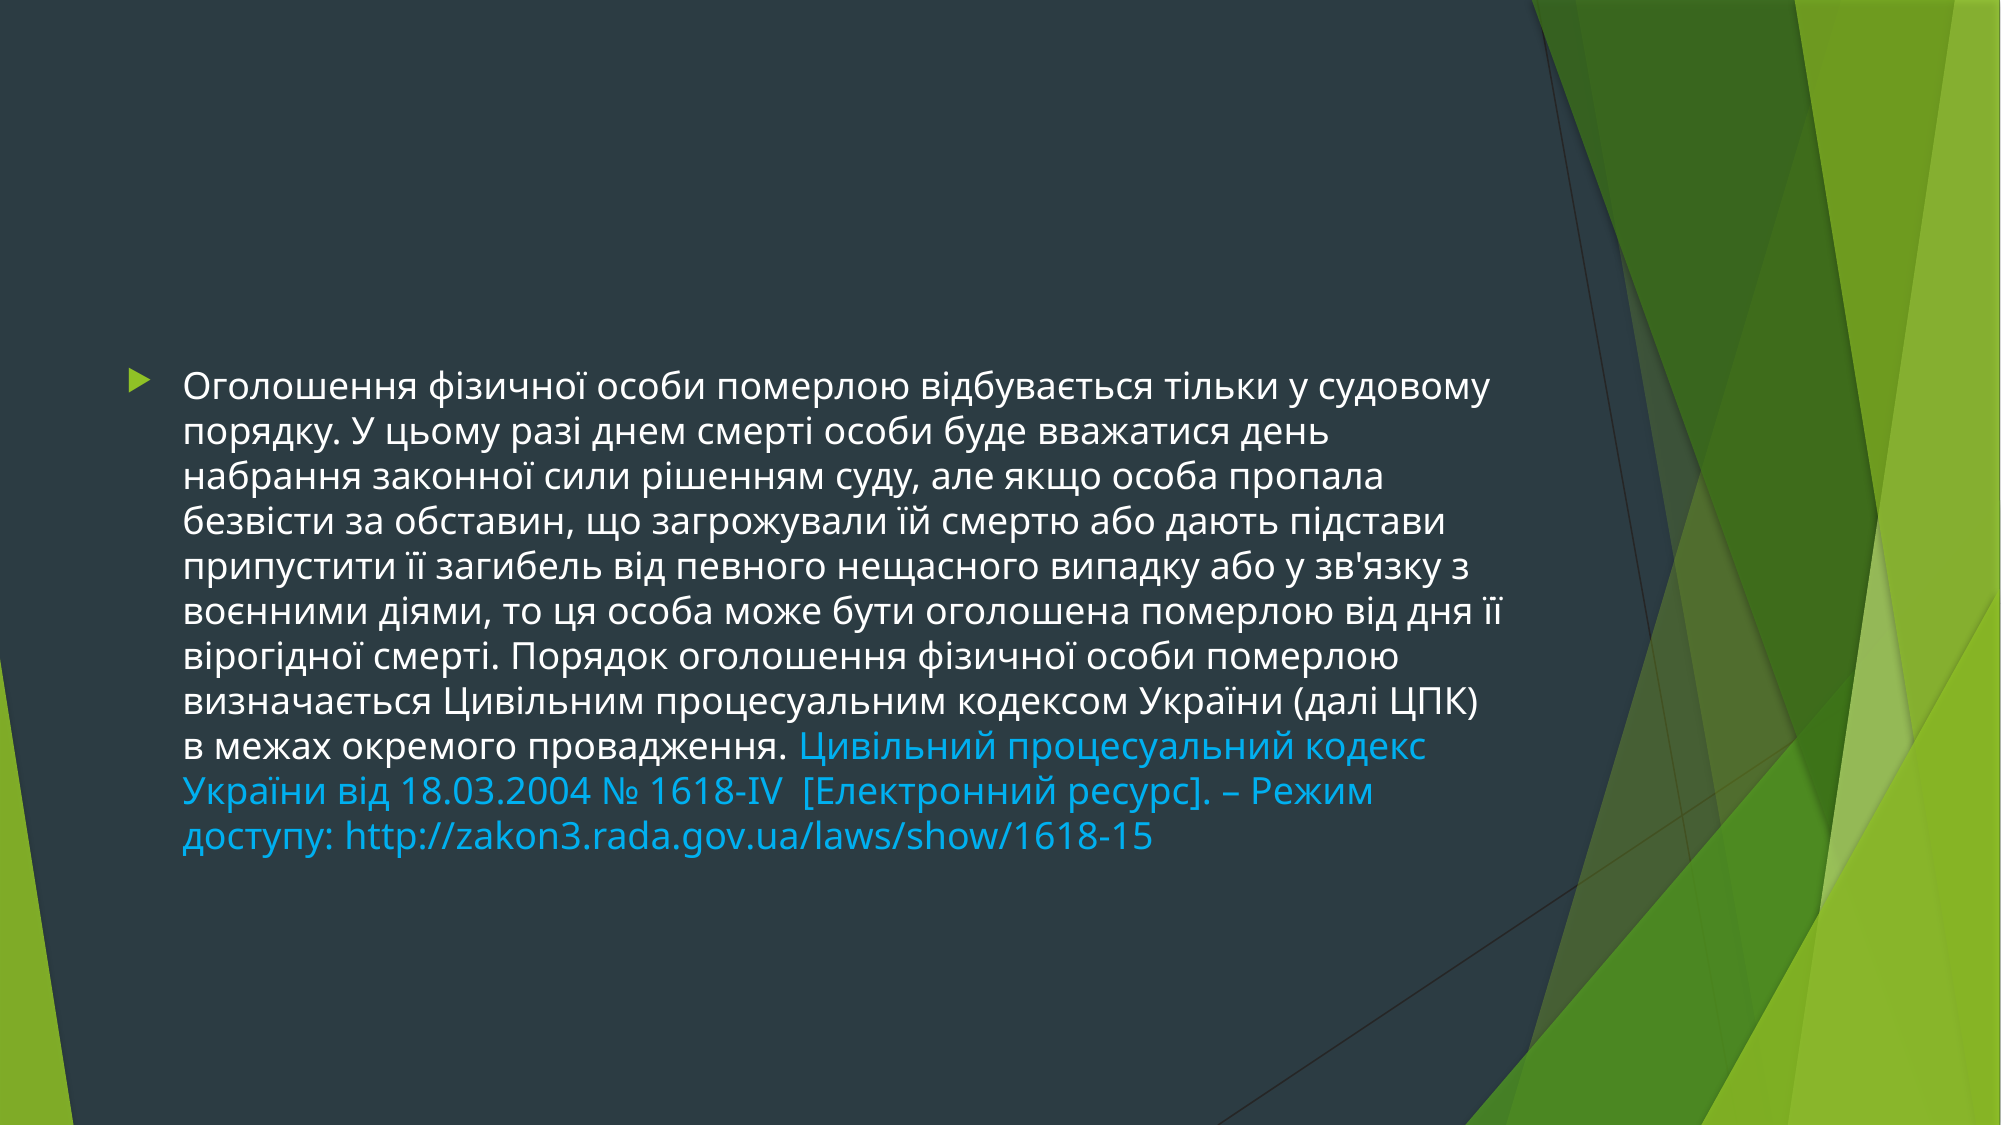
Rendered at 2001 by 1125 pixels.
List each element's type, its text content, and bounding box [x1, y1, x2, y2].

list Оголошення фізичної особи померлою відбувається тільки у судовому порядку. У цьому разі днем смерті особи буде вважатися день набрання законної сили рішенням суду, але якщо особа пропала безвісти за обставин, що загрожували їй смертю або дають підстави припустити її загибель від певного нещасного випадку або у зв'язку з воєнними діями, то ця особа може бути оголошена померлою від дня її вірогідної смерті. Порядок оголошення фізичної особи померлою визначається Цивільним процесуальним кодексом України (далі ЦПК) в межах окремого провадження. Цивільний процесуальний кодекс України від 18.03.2004 № 1618-IV [Електронний ресурс]. – Режим доступу: http://zakon3.rada.gov.ua/laws/show/1618-15 [111, 354, 1522, 992]
